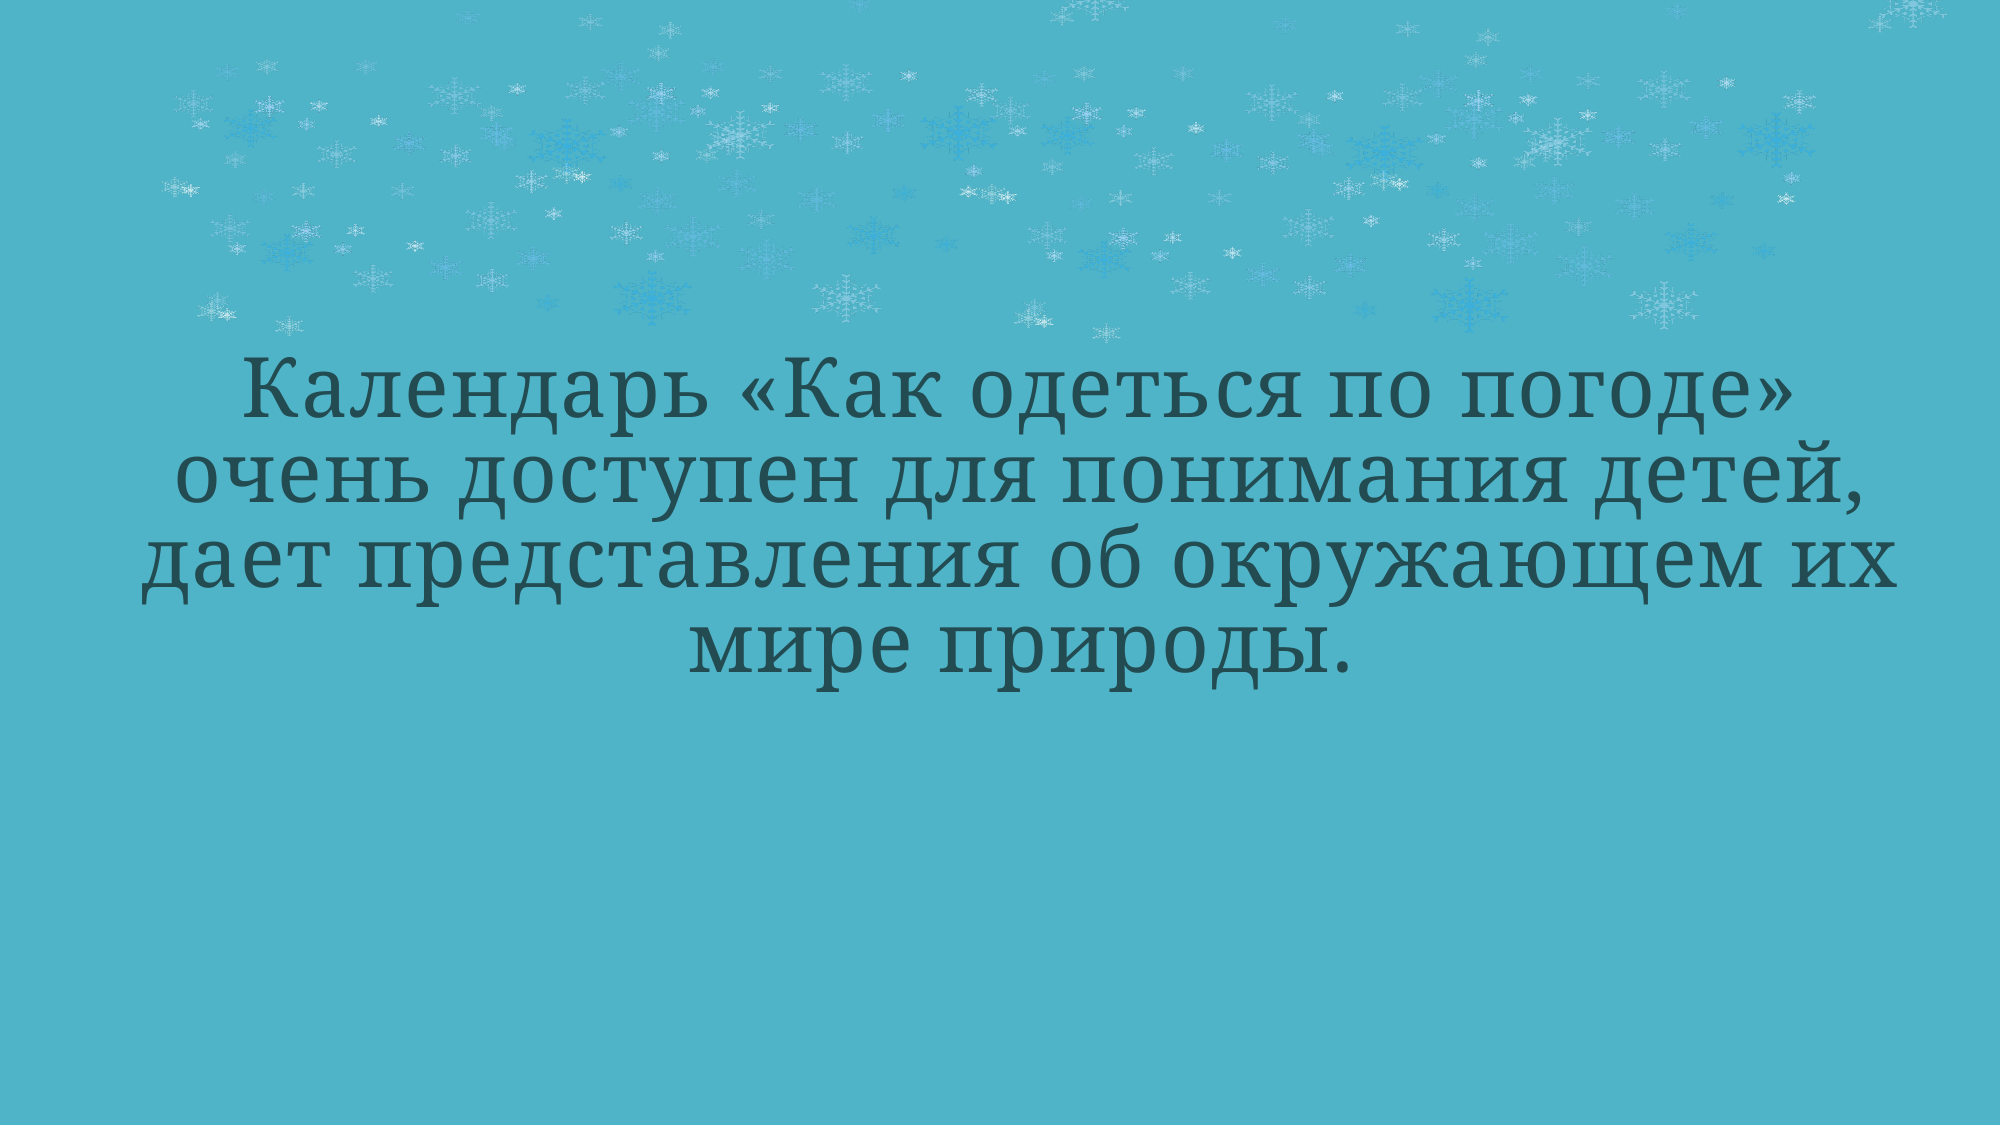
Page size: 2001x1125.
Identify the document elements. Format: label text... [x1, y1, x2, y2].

subtitle Календарь «Как одеться по погоде» очень доступен для понимания детей, дает представления об окружающем их мире природы. [96, 342, 1948, 815]
picture [159, 0, 1948, 343]
